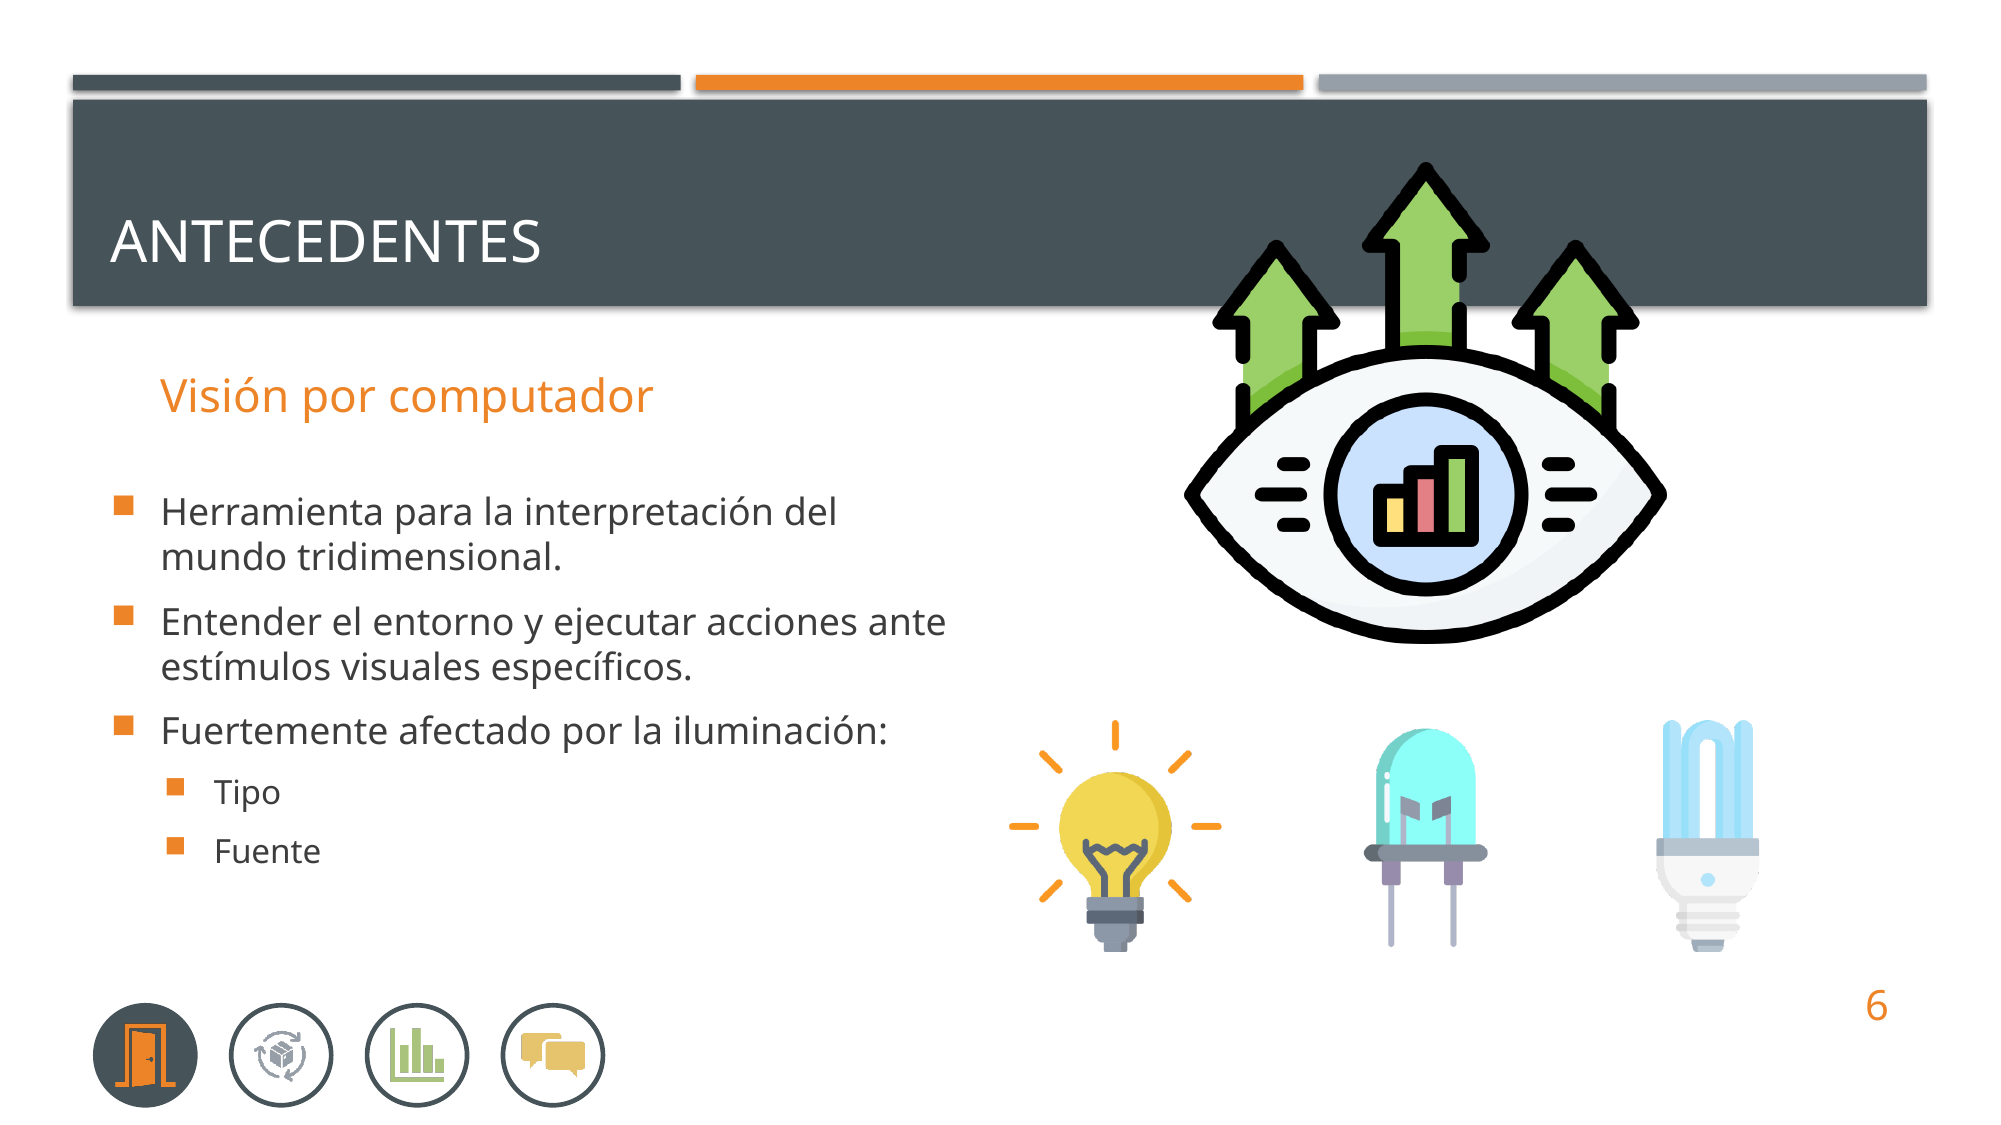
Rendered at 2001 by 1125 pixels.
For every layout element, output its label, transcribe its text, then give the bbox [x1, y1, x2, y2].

text_box [597, 1027, 605, 1083]
slide_number 6 [1732, 977, 1905, 1037]
text_box [93, 1028, 101, 1083]
picture [1184, 161, 1667, 645]
picture [243, 1017, 320, 1094]
picture [379, 1017, 456, 1094]
text_box [394, 1102, 440, 1108]
text_box [122, 1102, 168, 1108]
text_box [530, 1102, 576, 1108]
text_box [248, 1003, 314, 1015]
picture [1309, 720, 1542, 953]
text_box [229, 1028, 237, 1083]
text_box [323, 1024, 334, 1086]
text_box [258, 1102, 304, 1108]
picture [1591, 720, 1824, 953]
list Visión por computador [145, 340, 980, 429]
picture [514, 1017, 591, 1094]
list Herramienta para la interpretación del mundo tridimensional. Entender el entorno y ejecutar acciones ante estímulos visuales específicos. Fuertemente afectado por la iluminación: Tipo Fuente [95, 479, 980, 962]
text_box [188, 1025, 198, 1085]
text_box [459, 1024, 469, 1086]
text_box [365, 1028, 373, 1083]
picture [999, 720, 1232, 953]
text_box [112, 1003, 178, 1015]
picture [107, 1017, 184, 1094]
text_box [501, 1027, 509, 1083]
text_box [520, 1003, 586, 1015]
text_box [384, 1003, 450, 1015]
title antecedentes [95, 119, 1905, 282]
